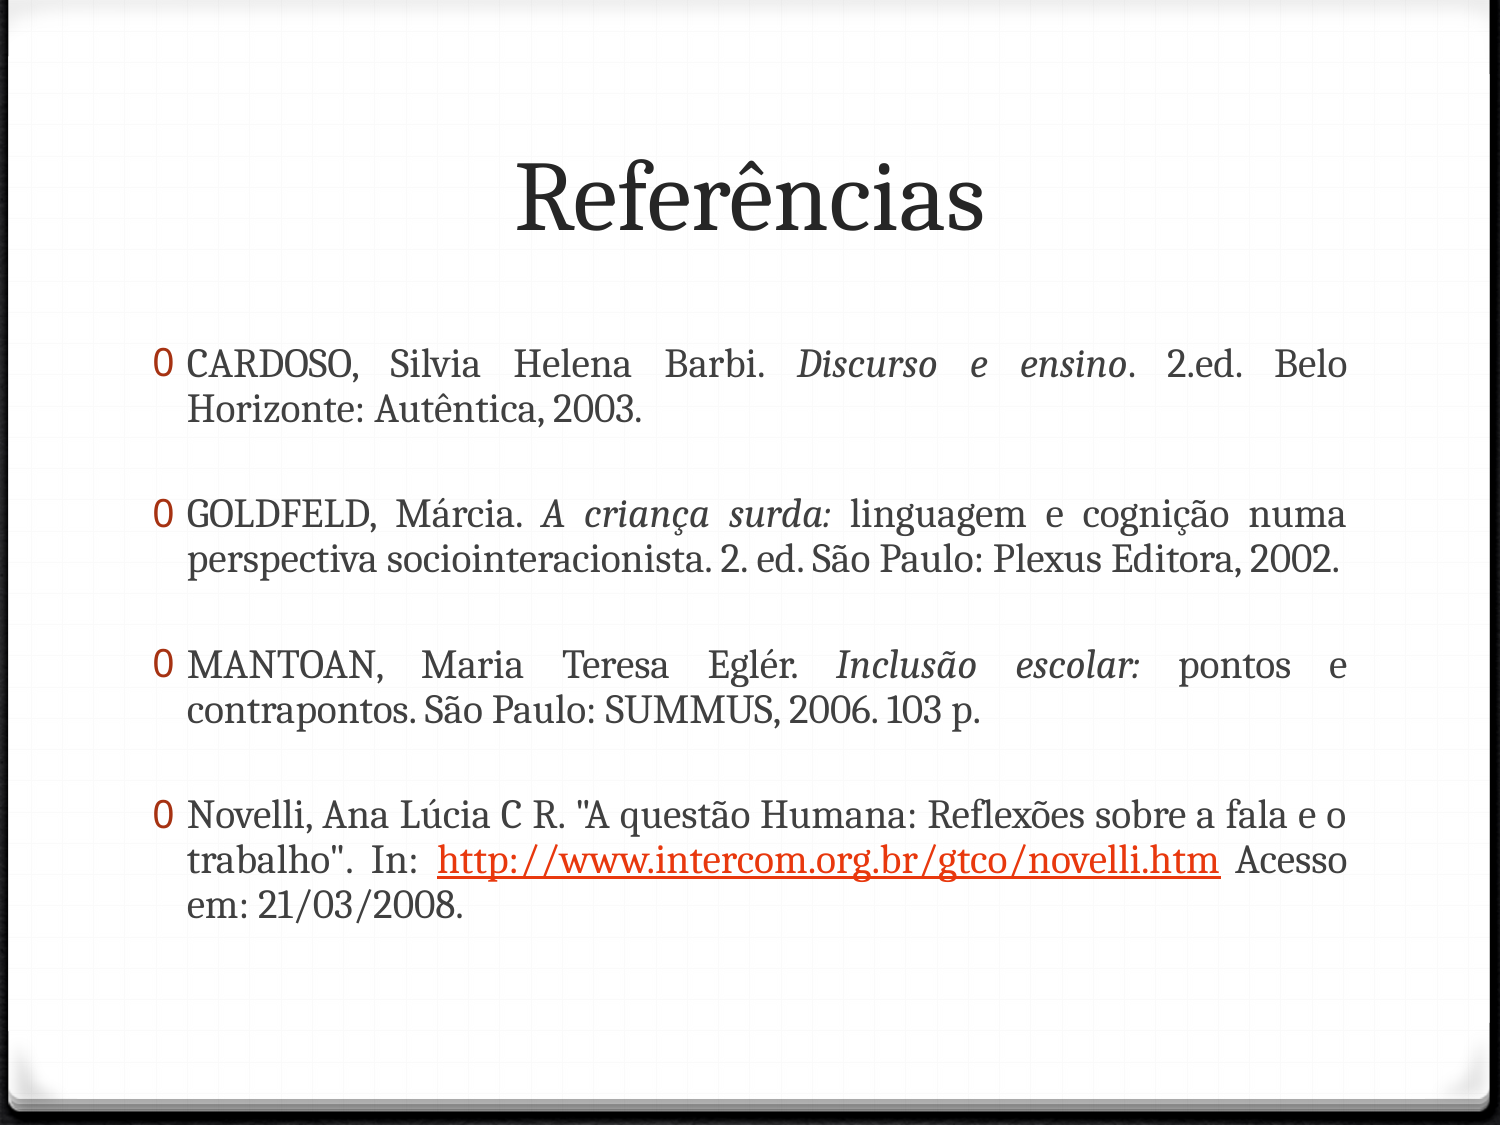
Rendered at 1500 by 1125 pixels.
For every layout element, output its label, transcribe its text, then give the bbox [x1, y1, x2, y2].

title Referências [90, 71, 1410, 309]
picture [0, 0, 1500, 1125]
list CARDOSO, Silvia Helena Barbi. Discurso e ensino. 2.ed. Belo Horizonte: Autêntica, 2003. GOLDFELD, Márcia. A criança surda: linguagem e cognição numa perspectiva sociointeracionista. 2. ed. São Paulo: Plexus Editora, 2002. MANTOAN, Maria Teresa Eglér. Inclusão escolar: pontos e contrapontos. São Paulo: SUMMUS, 2006. 103 p. Novelli, Ana Lúcia C R. "A questão Humana: Reflexões sobre a fala e o trabalho". In: http://www.intercom.org.br/gtco/novelli.htm Acesso em: 21/03/2008. [137, 334, 1363, 983]
